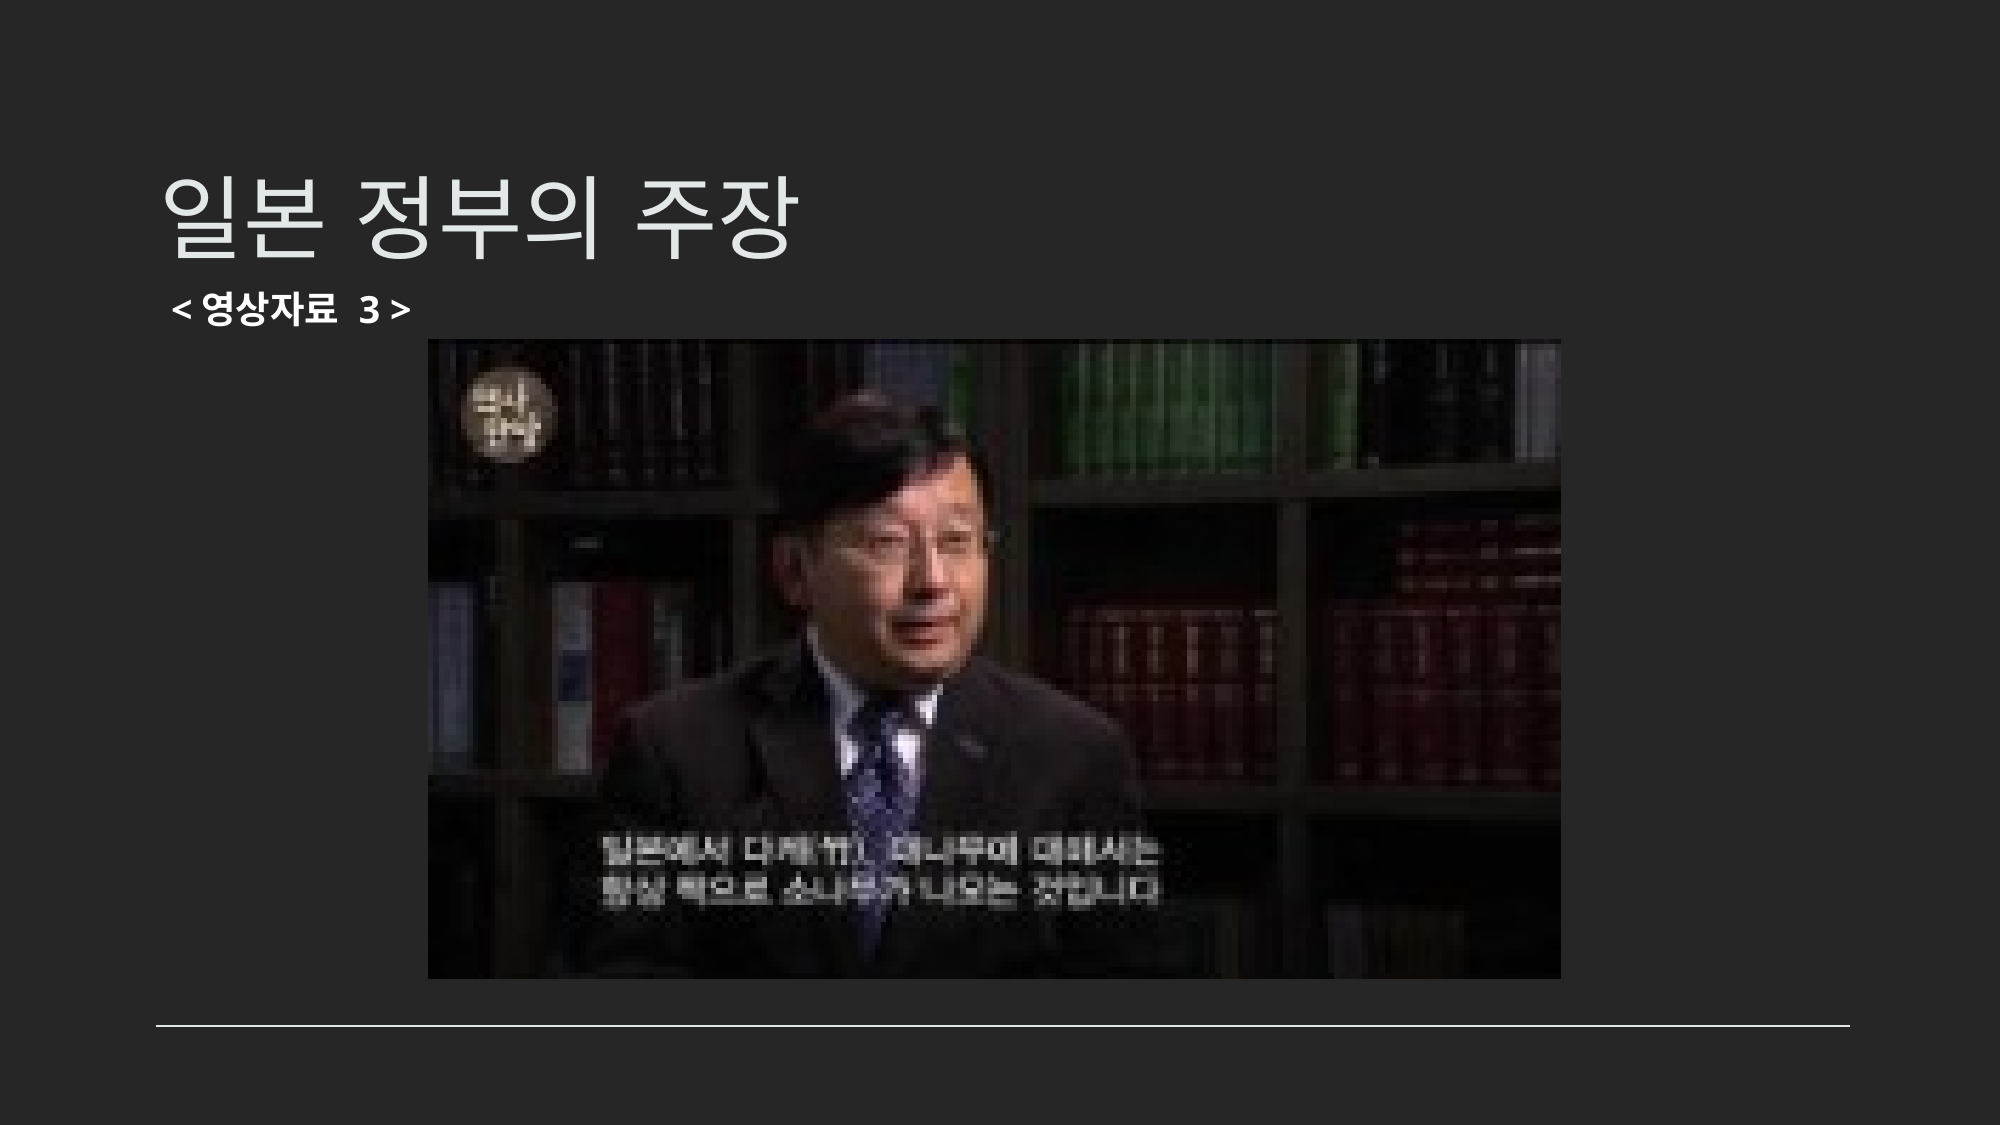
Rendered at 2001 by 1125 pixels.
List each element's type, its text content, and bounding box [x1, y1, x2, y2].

text_box <영상자료 3 > [156, 278, 1157, 338]
title 일본 정부의 주장 [144, 100, 1856, 279]
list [428, 338, 1562, 980]
